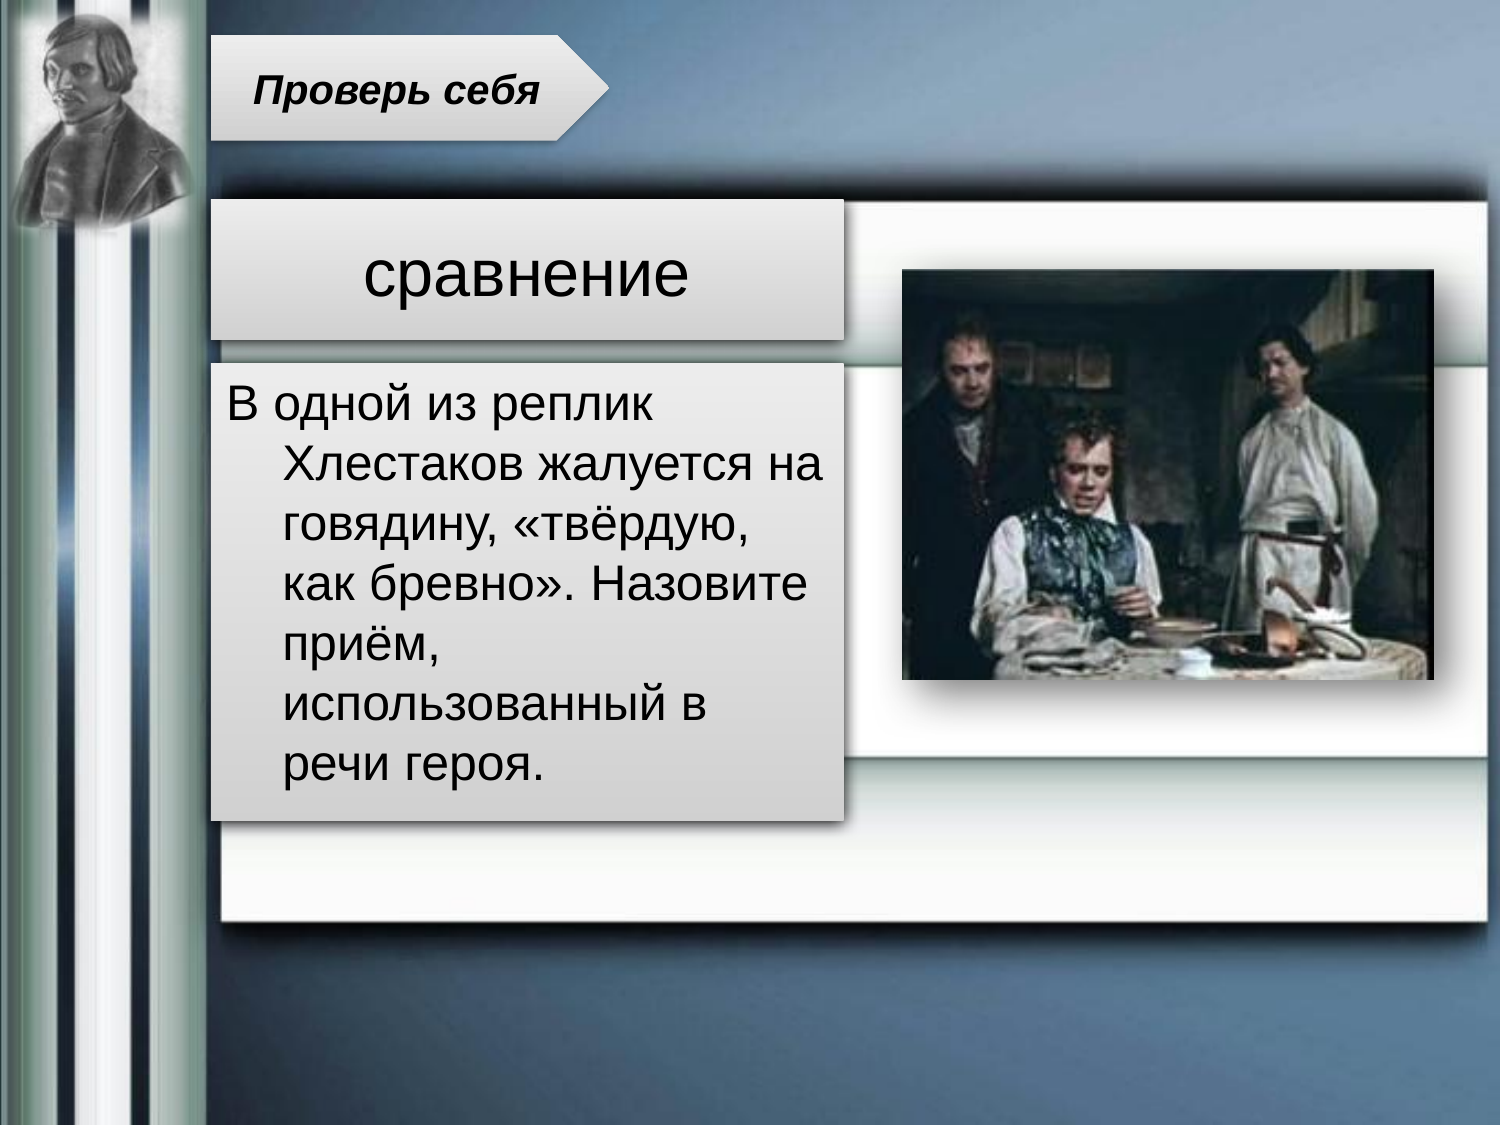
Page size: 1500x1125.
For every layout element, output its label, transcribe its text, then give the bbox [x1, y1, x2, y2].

text_box Проверь себя [210, 34, 610, 142]
picture [0, 0, 1500, 1125]
text_box сравнение [210, 198, 844, 341]
list В одной из реплик Хлестаков жалуется на говядину, «твёрдую, как бревно». Назовите приём, использованный в речи героя. [210, 363, 844, 821]
